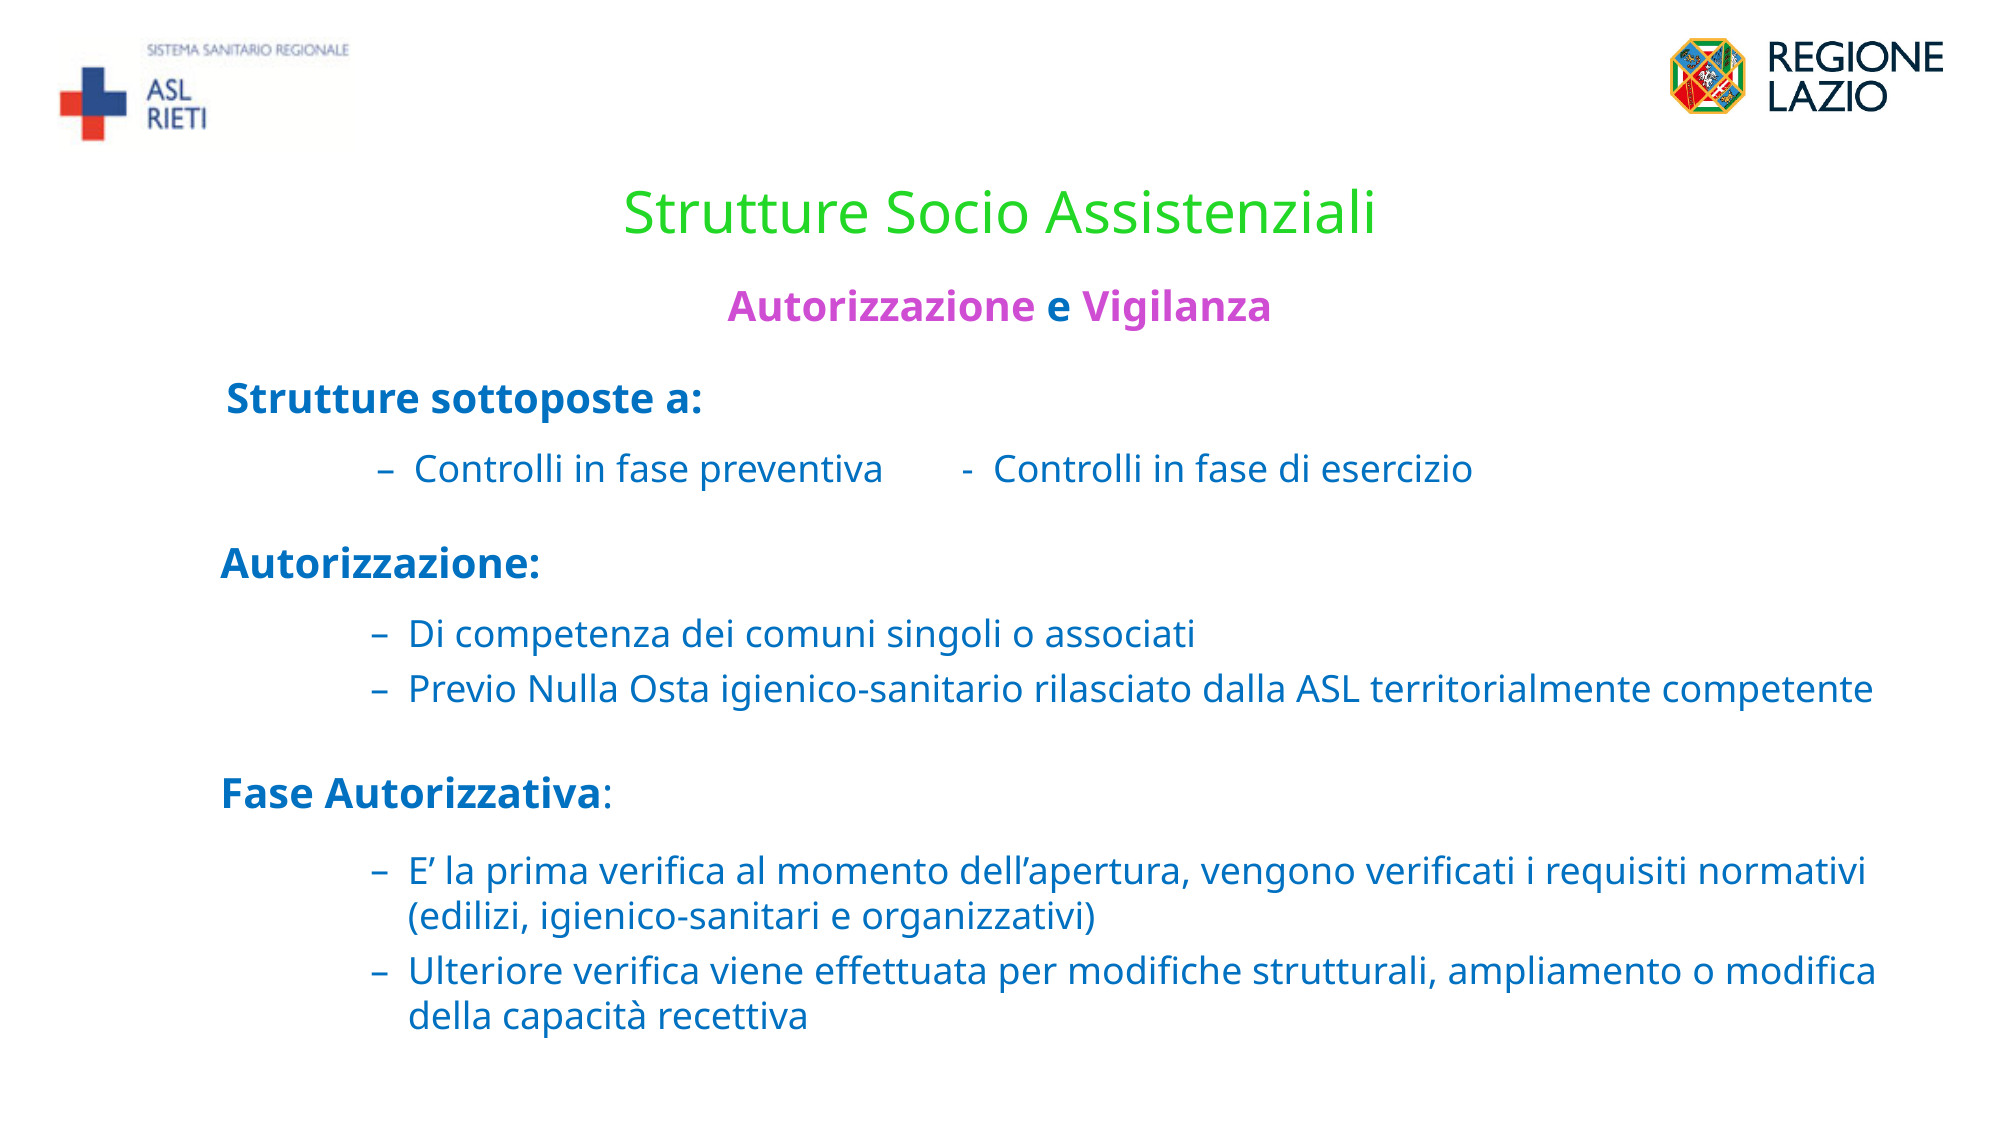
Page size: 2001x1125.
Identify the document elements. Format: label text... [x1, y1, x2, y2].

text_box Strutture Socio Assistenziali Autorizzazione e Vigilanza Strutture sottoposte a: Controlli in fase preventiva - Controlli in fase di esercizio [211, 175, 1789, 198]
text_box Autorizzazione: Di competenza dei comuni singoli o associati Previo Nulla Osta igienico-sanitario rilasciato dalla ASL territorialmente competente Fase Autorizzativa: E’ la prima verifica al momento dell’apertura, vengono verificati i requisiti normativi (edilizi, igienico-sanitari e organizzativi) Ulteriore verifica viene effettuata per modifiche strutturali, ampliamento o modifica della capacità recettiva [205, 198, 1908, 1086]
picture [1670, 38, 1943, 114]
picture [57, 37, 354, 153]
